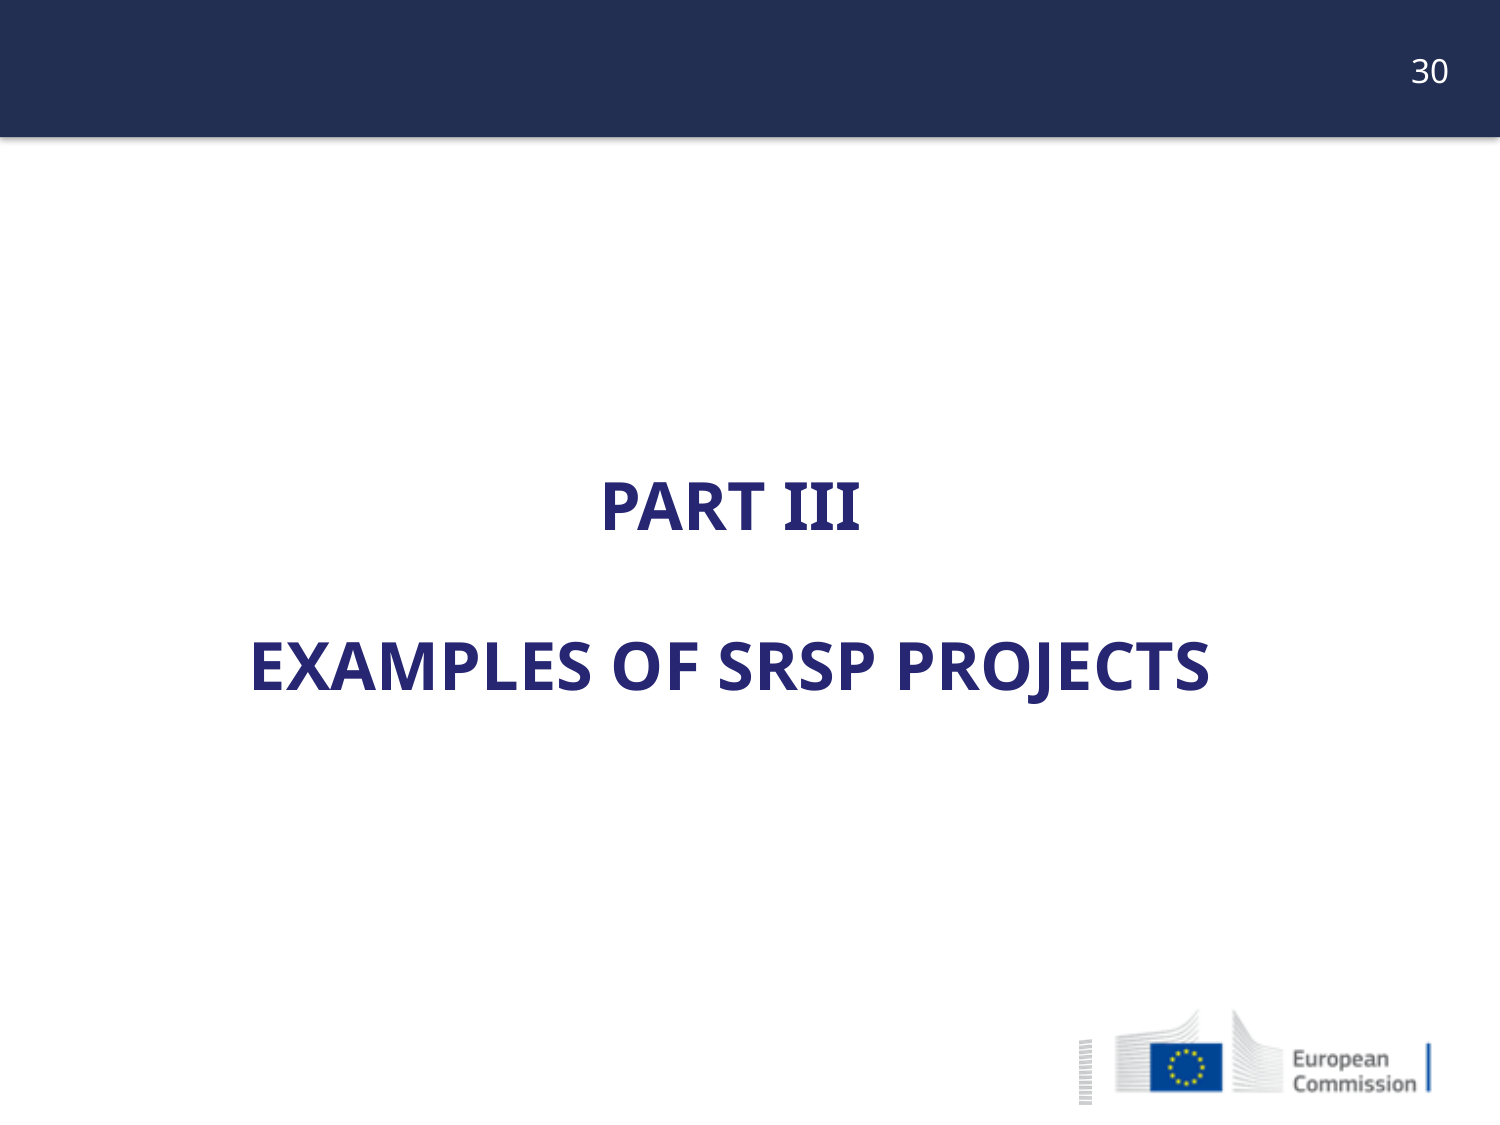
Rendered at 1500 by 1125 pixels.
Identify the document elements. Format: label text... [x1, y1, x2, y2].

text_box PART III EXAMPLES OF SRSP PROJECTS [45, 456, 1416, 792]
picture [1078, 987, 1459, 1106]
